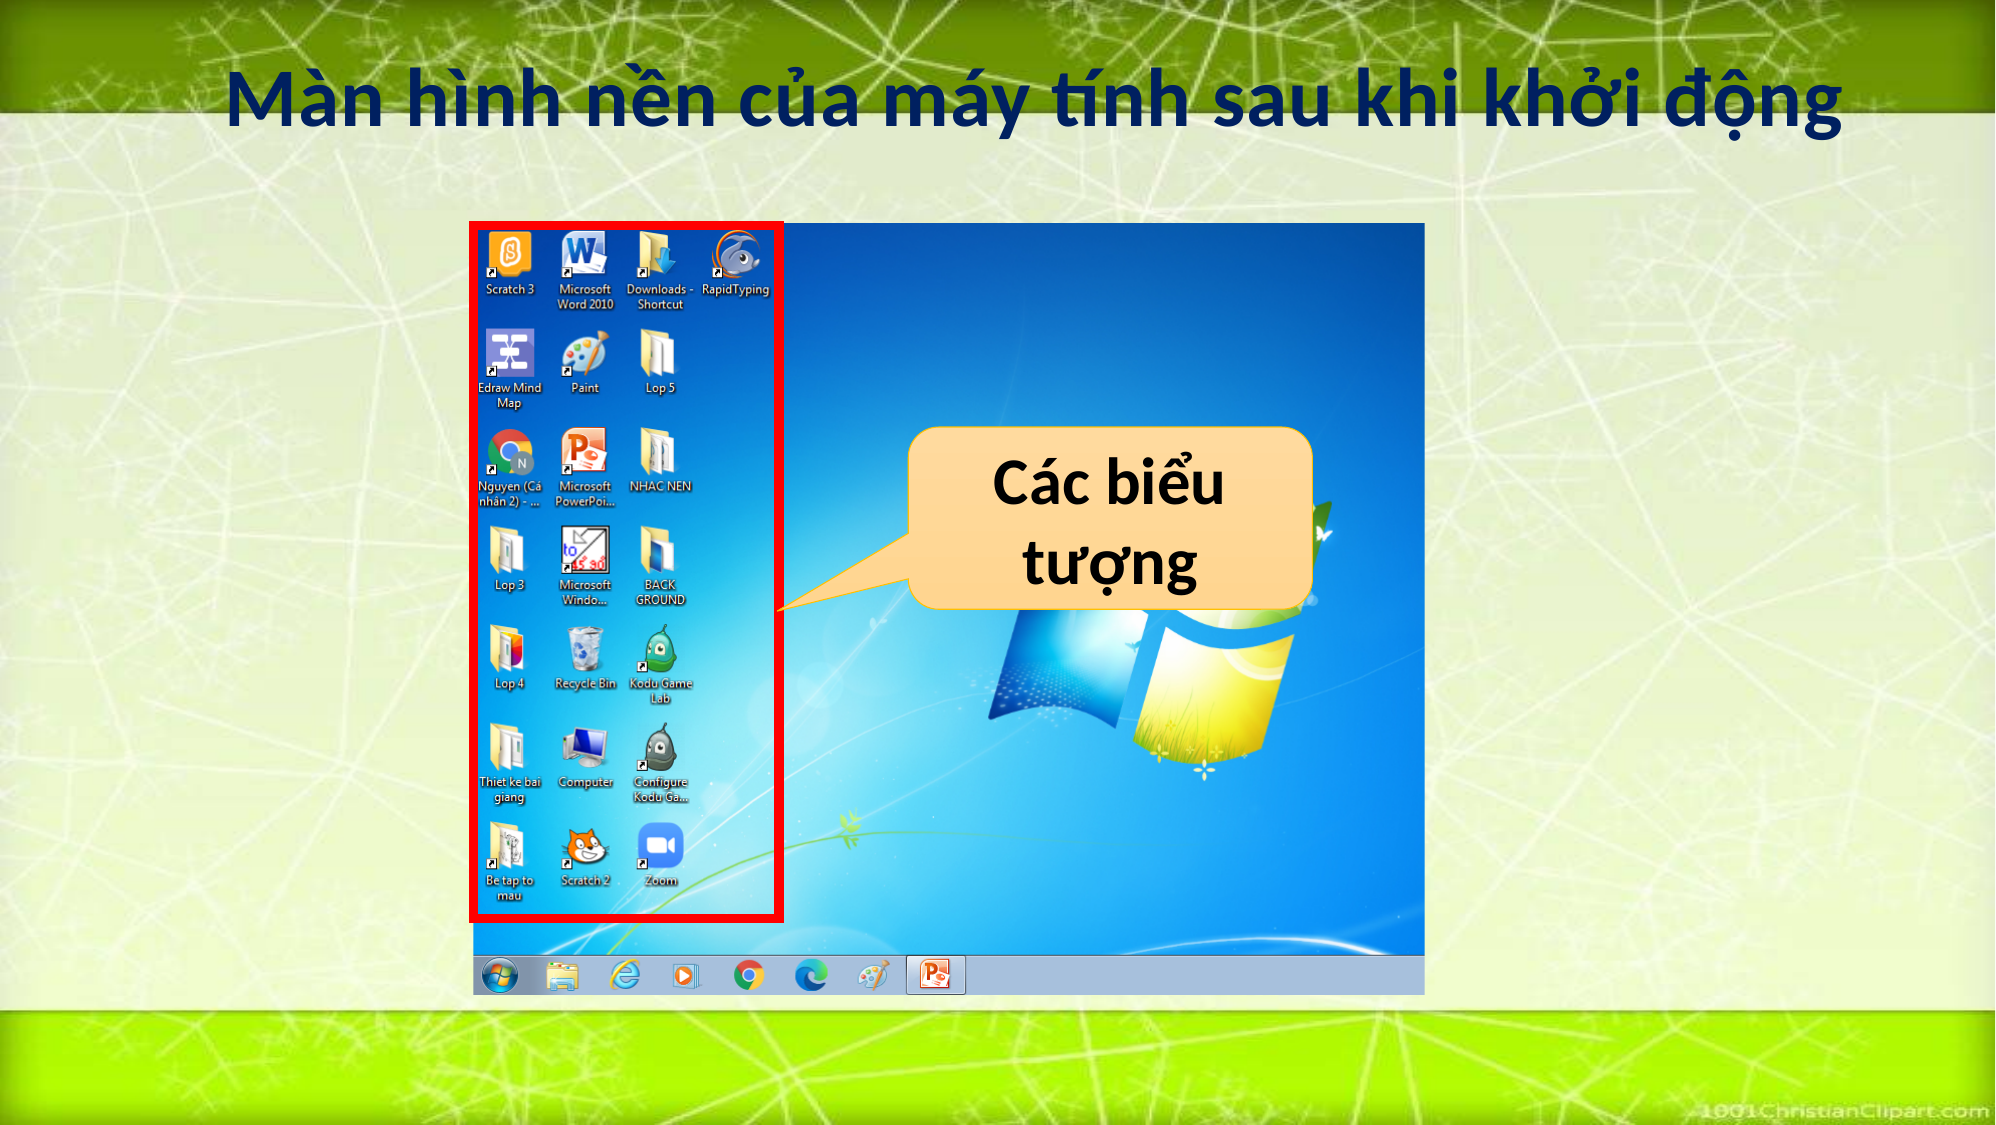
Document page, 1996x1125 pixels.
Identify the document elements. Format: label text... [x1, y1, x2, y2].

text_box Màn hình nền của máy tính sau khi khởi động [161, 35, 1909, 151]
picture [0, 0, 1996, 1125]
